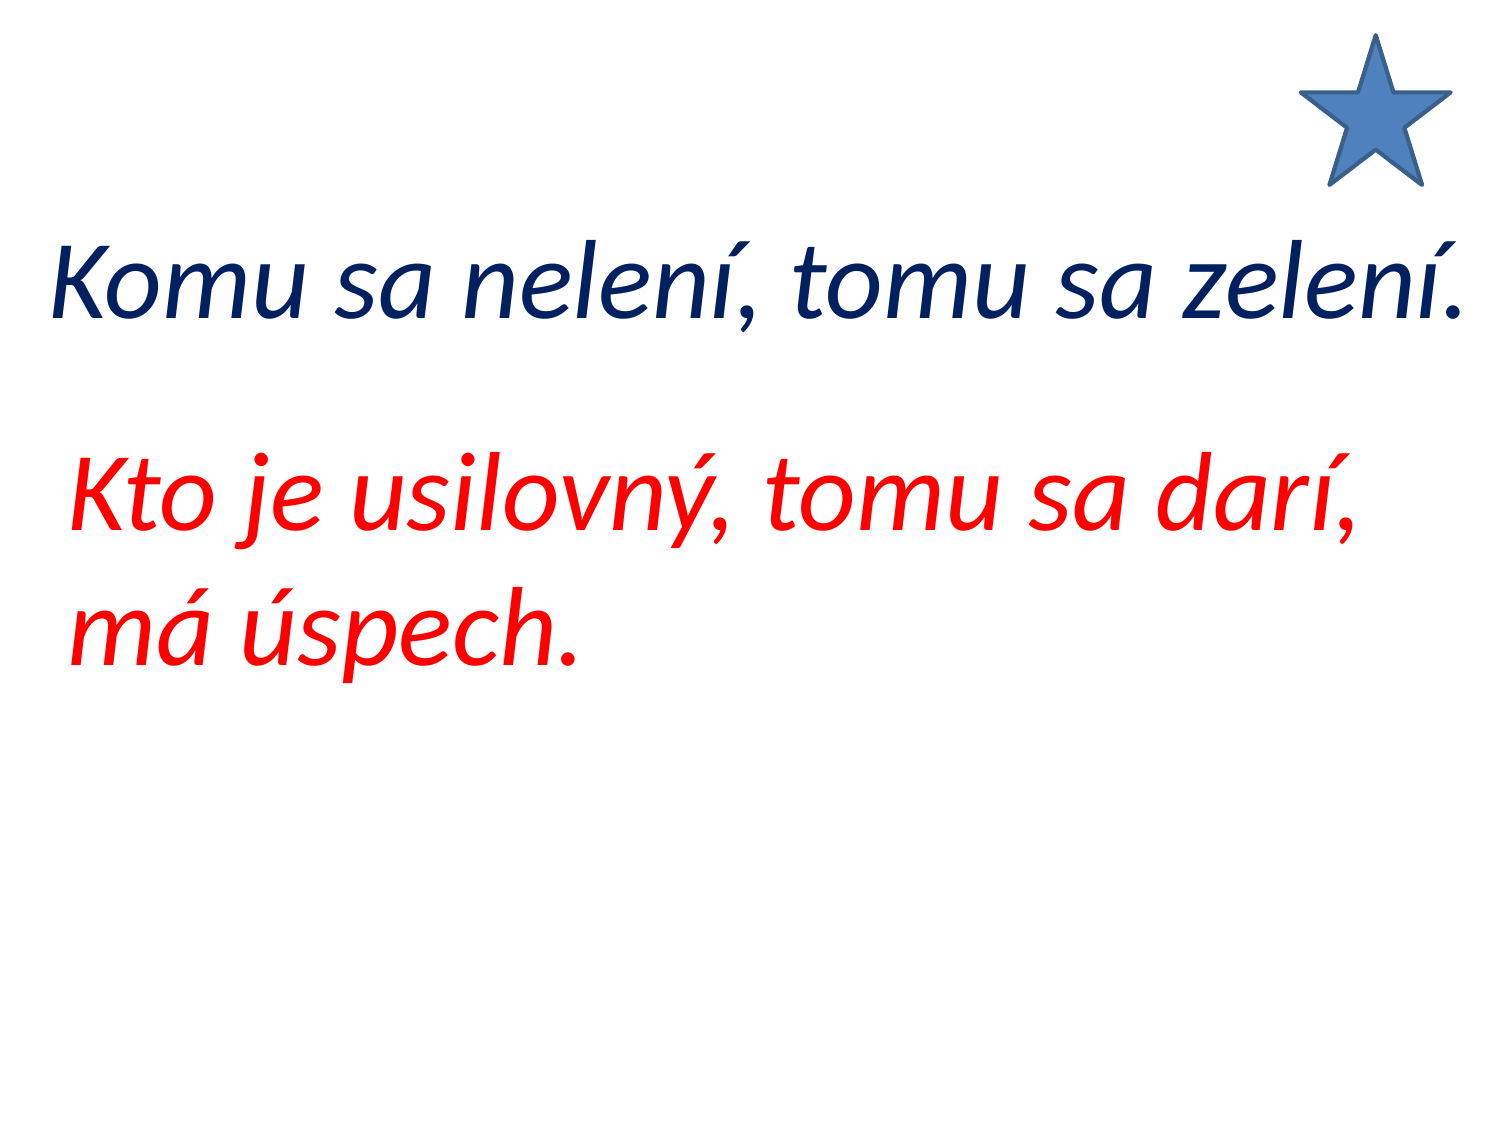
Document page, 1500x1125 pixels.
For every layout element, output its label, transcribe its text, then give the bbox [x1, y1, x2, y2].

text_box Komu sa nelení, tomu sa zelení. [33, 199, 1486, 349]
text_box Kto je usilovný, tomu sa darí, má úspech. [52, 410, 1453, 695]
text_box [1298, 33, 1453, 187]
